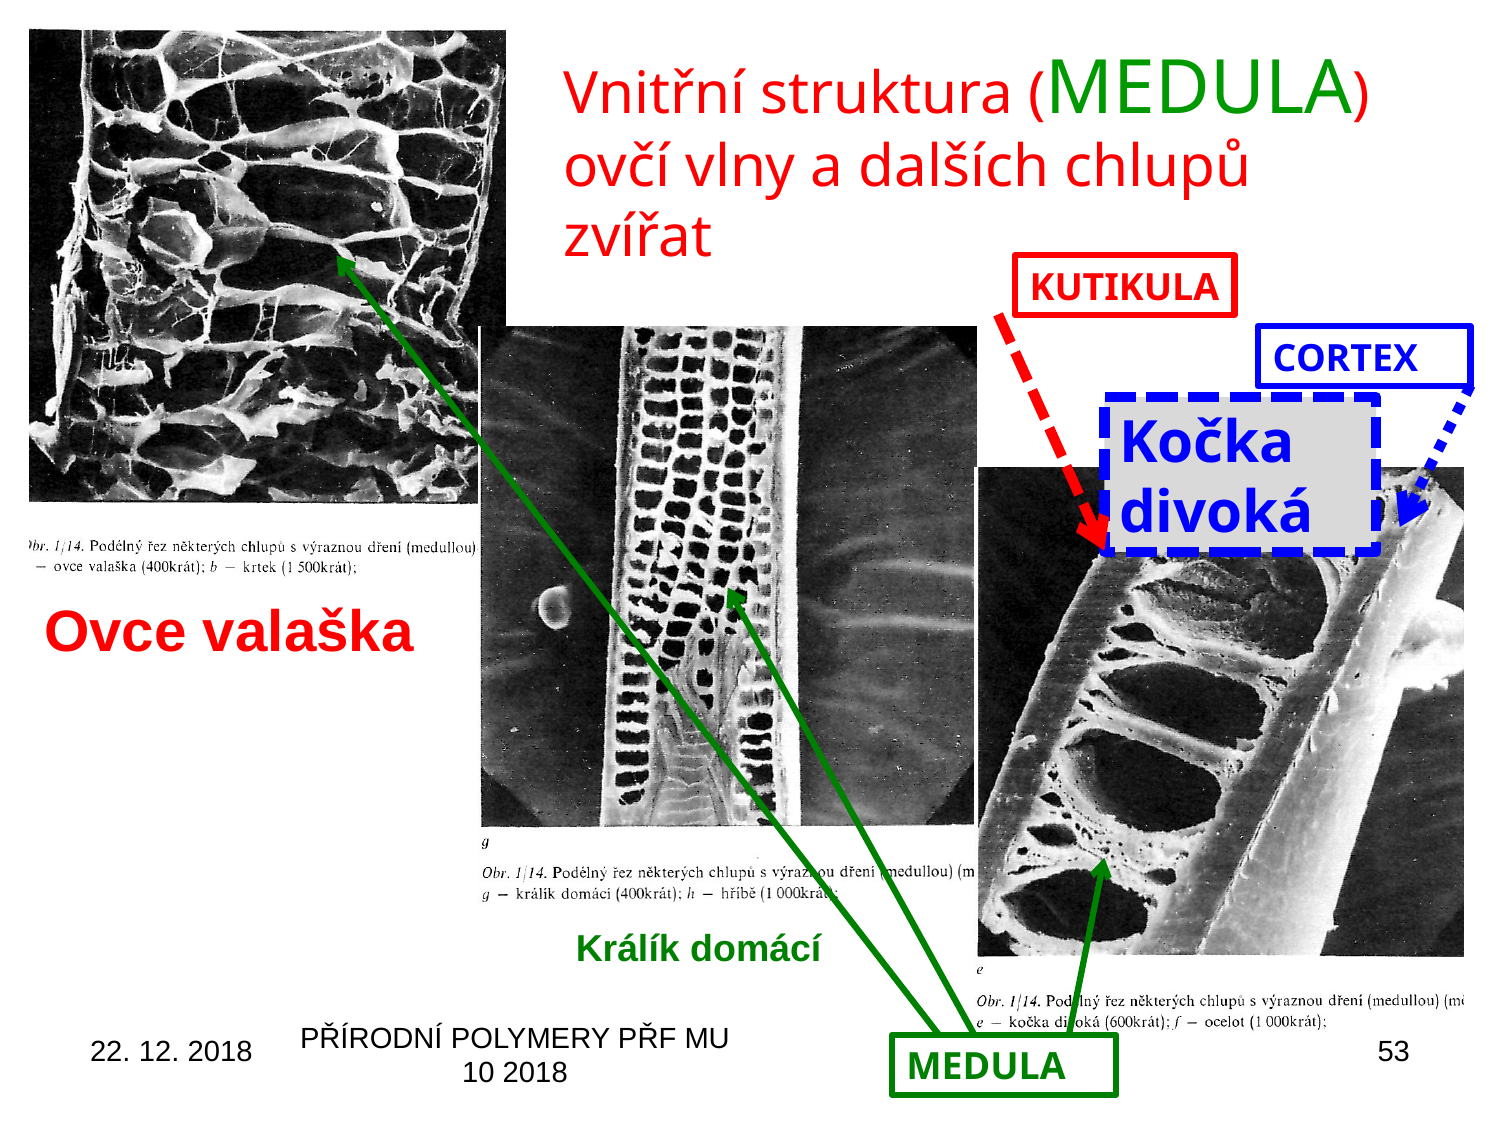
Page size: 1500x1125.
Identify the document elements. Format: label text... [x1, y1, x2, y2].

text_box Kočka divoká [1110, 397, 1377, 466]
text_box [1068, 857, 1105, 1036]
slide_number 53 [1074, 1047, 1426, 1103]
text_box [1399, 385, 1471, 528]
footer PŘÍRODNÍ POLYMERY PŘF MU 10 2018 [277, 1011, 753, 1090]
text_box Ovce valaška [29, 587, 331, 671]
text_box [997, 314, 1105, 551]
slide_number 22. 12. 2018 [74, 1024, 426, 1103]
picture [29, 18, 507, 579]
picture [940, 326, 1464, 1041]
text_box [727, 587, 975, 1036]
text_box Vnitřní struktura (MEDULA) ovčí vlny a dalších chlupů zvířat [549, 30, 1424, 276]
text_box MEDULA [891, 1044, 1117, 1095]
text_box KUTIKULA [1014, 255, 1235, 315]
text_box CORTEX [1257, 326, 1471, 386]
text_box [336, 255, 940, 1036]
